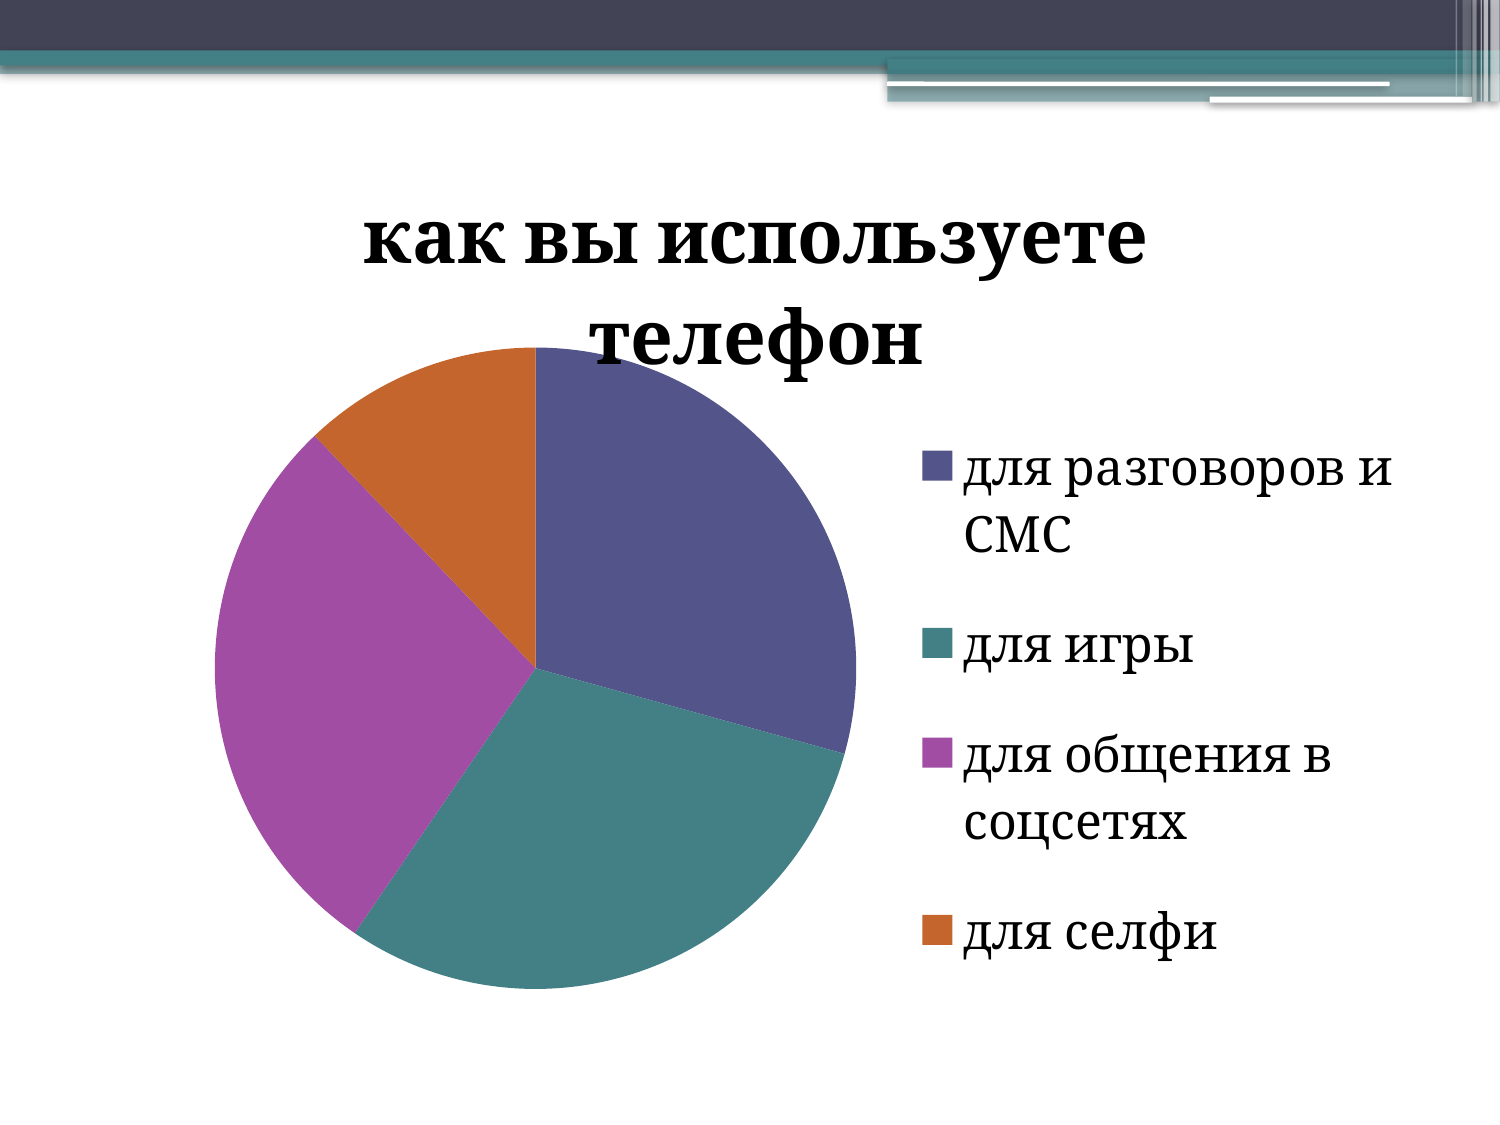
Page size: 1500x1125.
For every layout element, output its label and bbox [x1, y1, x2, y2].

chart [41, 160, 1436, 1059]
